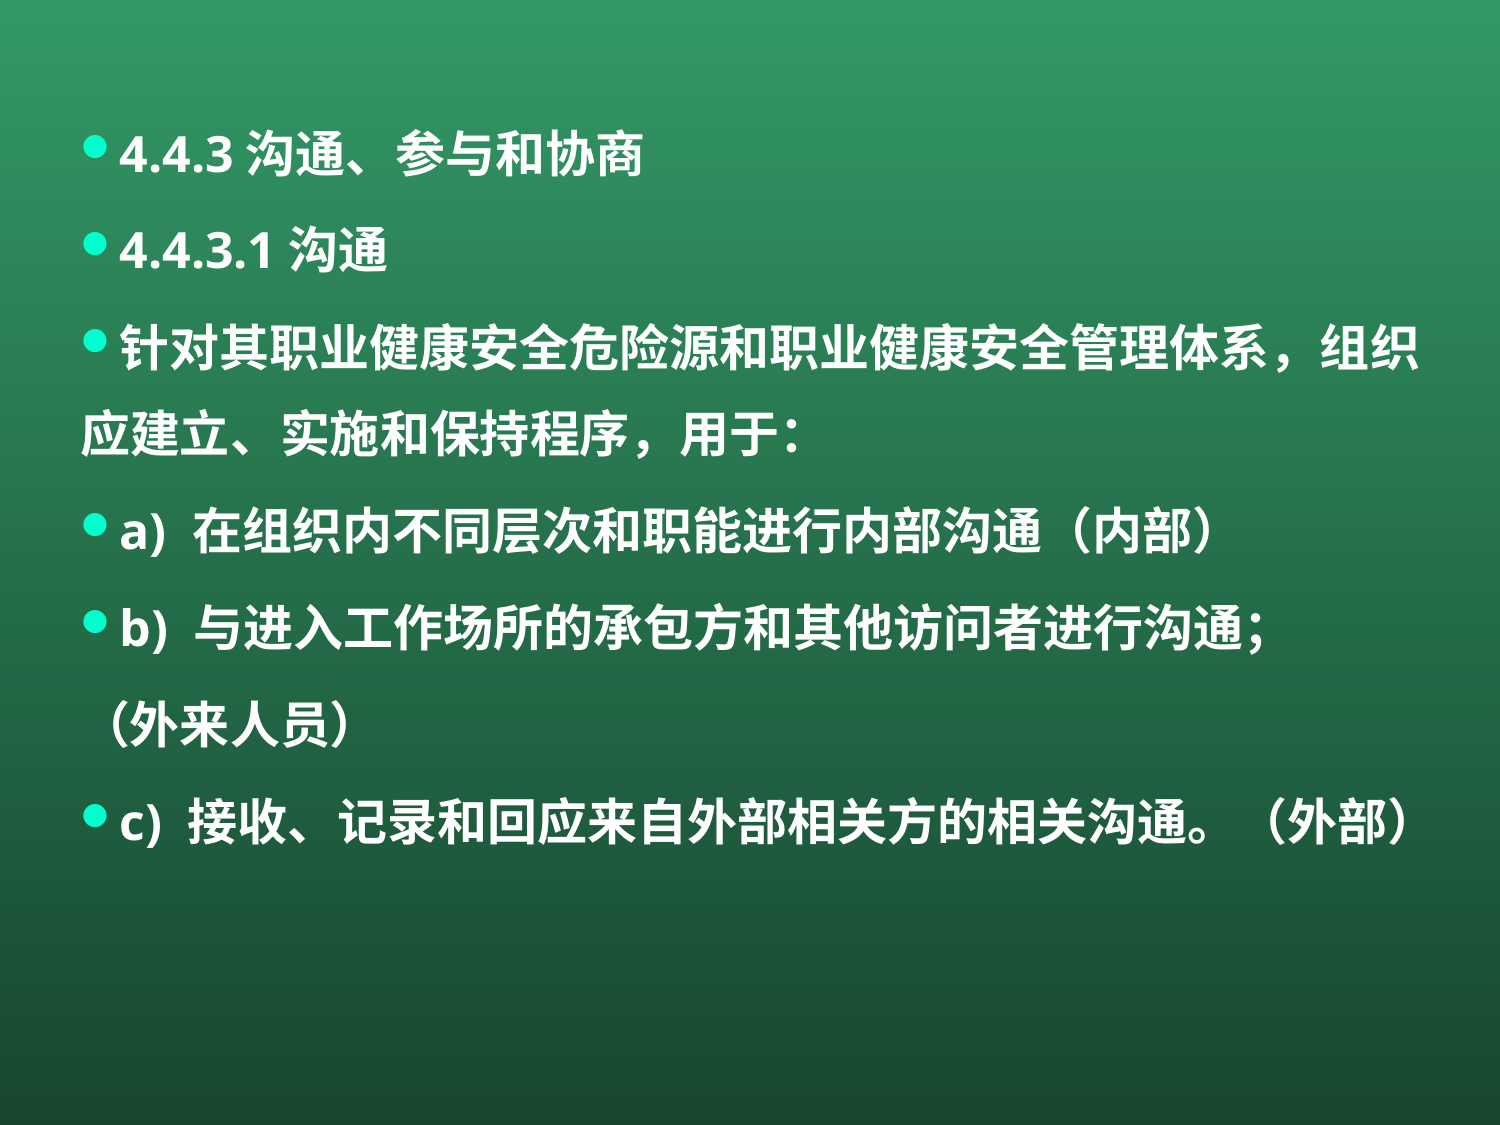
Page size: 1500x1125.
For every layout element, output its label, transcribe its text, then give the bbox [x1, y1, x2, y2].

list 4.4.3沟通、参与和协商 4.4.3.1沟通 针对其职业健康安全危险源和职业健康安全管理体系，组织应建立、实施和保持程序，用于： a) 在组织内不同层次和职能进行内部沟通（内部） b) 与进入工作场所的承包方和其他访问者进行沟通； （外来人员） c) 接收、记录和回应来自外部相关方的相关沟通。（外部） [64, 87, 1460, 1071]
